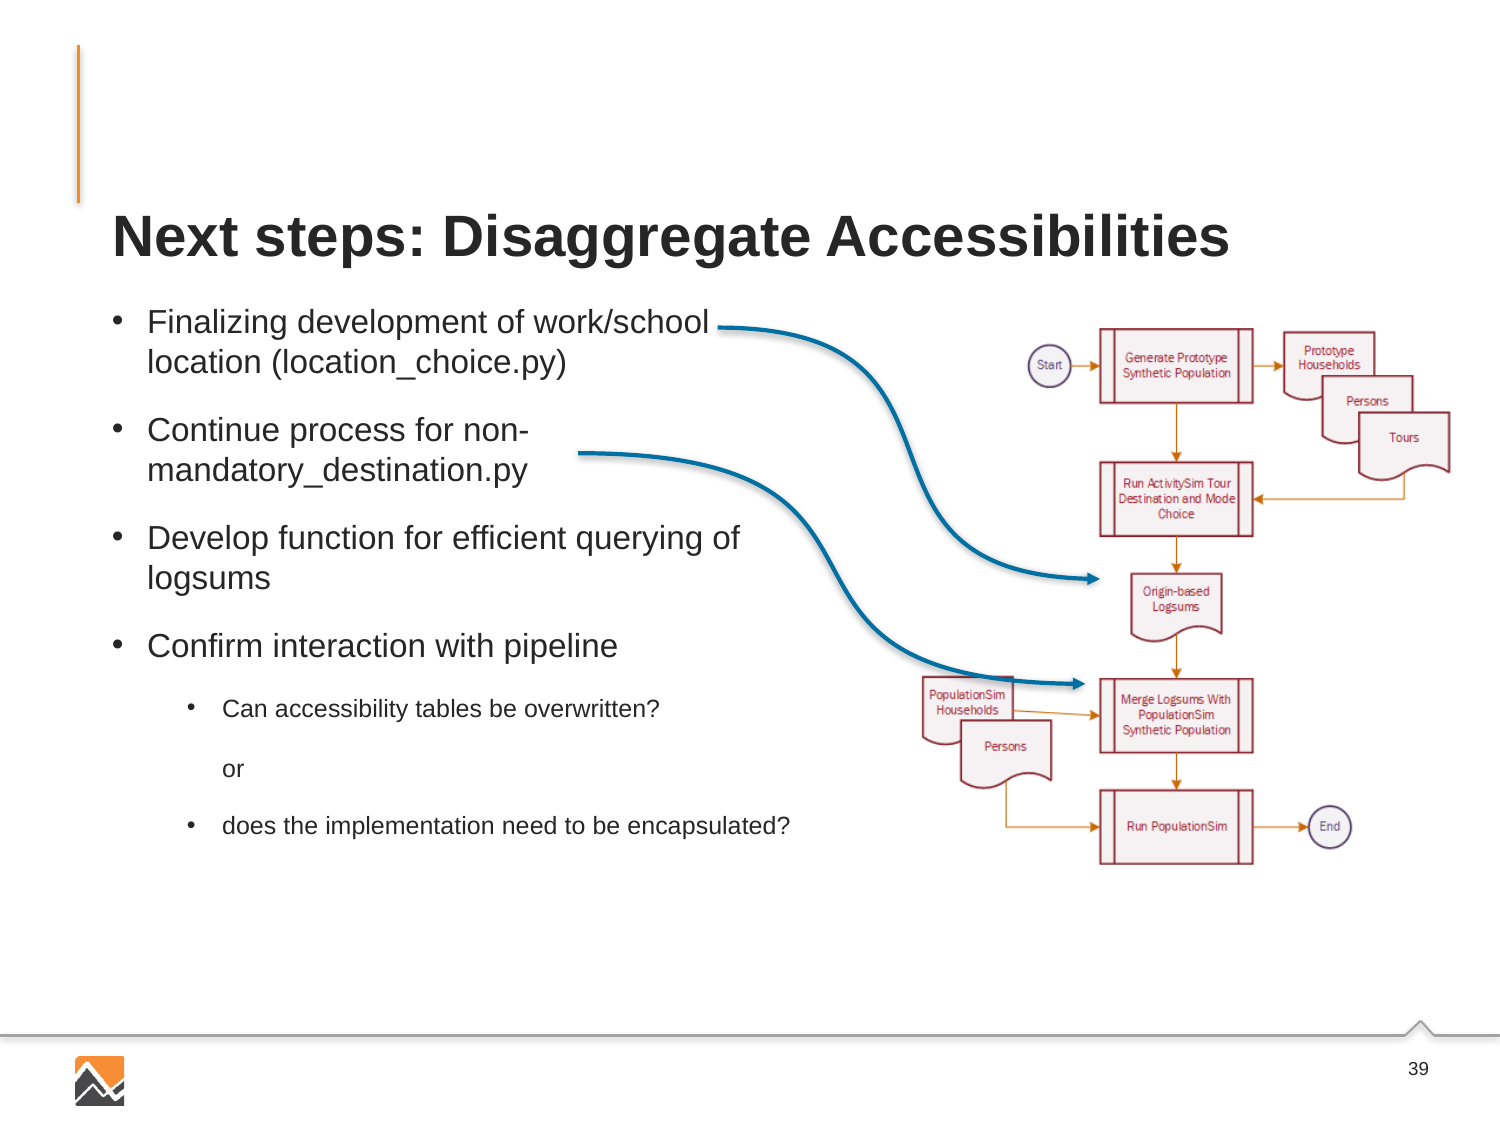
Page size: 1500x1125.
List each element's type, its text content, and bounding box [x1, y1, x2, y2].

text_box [577, 452, 1086, 685]
text_box Finalizing development of work/school location (location_choice.py) Continue process for non-mandatory_destination.py Develop function for efficient querying of logsums Confirm interaction with pipeline Can accessibility tables be overwritten? or does the implementation need to be encapsulated? [97, 292, 836, 848]
picture [921, 327, 1451, 866]
title Next steps: Disaggregate Accessibilities [97, 174, 1425, 293]
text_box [717, 327, 1101, 580]
